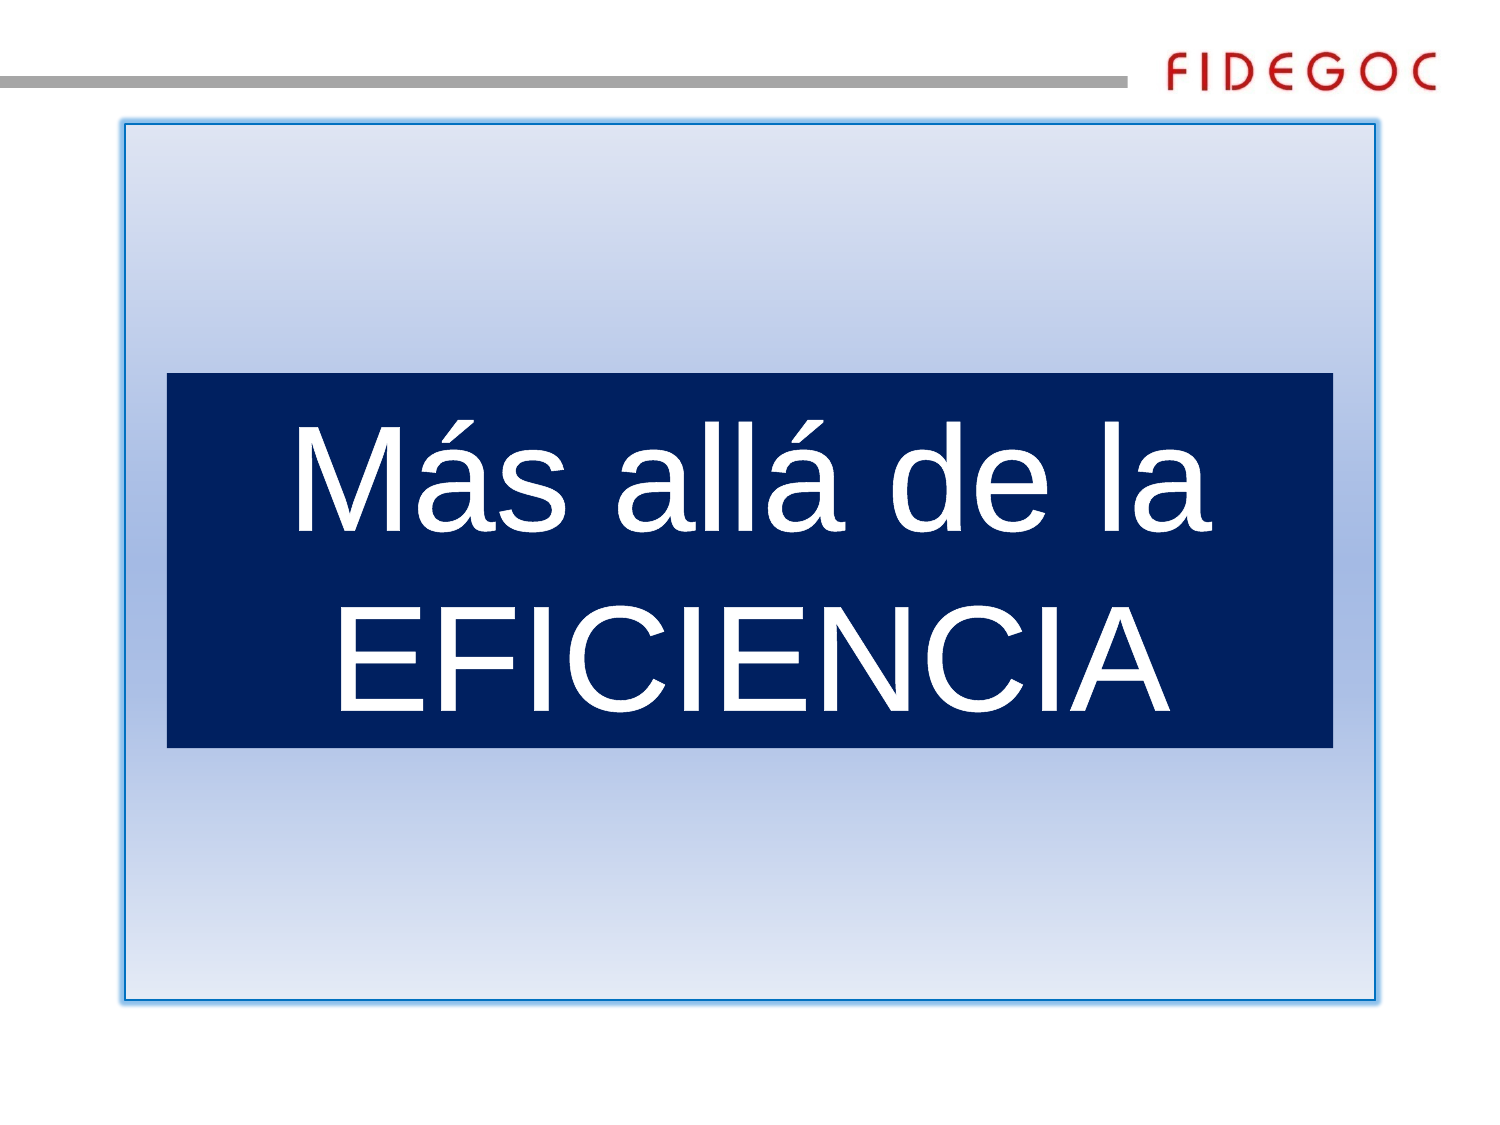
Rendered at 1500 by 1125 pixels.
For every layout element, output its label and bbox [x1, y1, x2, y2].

picture [1156, 38, 1452, 97]
picture [112, 112, 1388, 1013]
